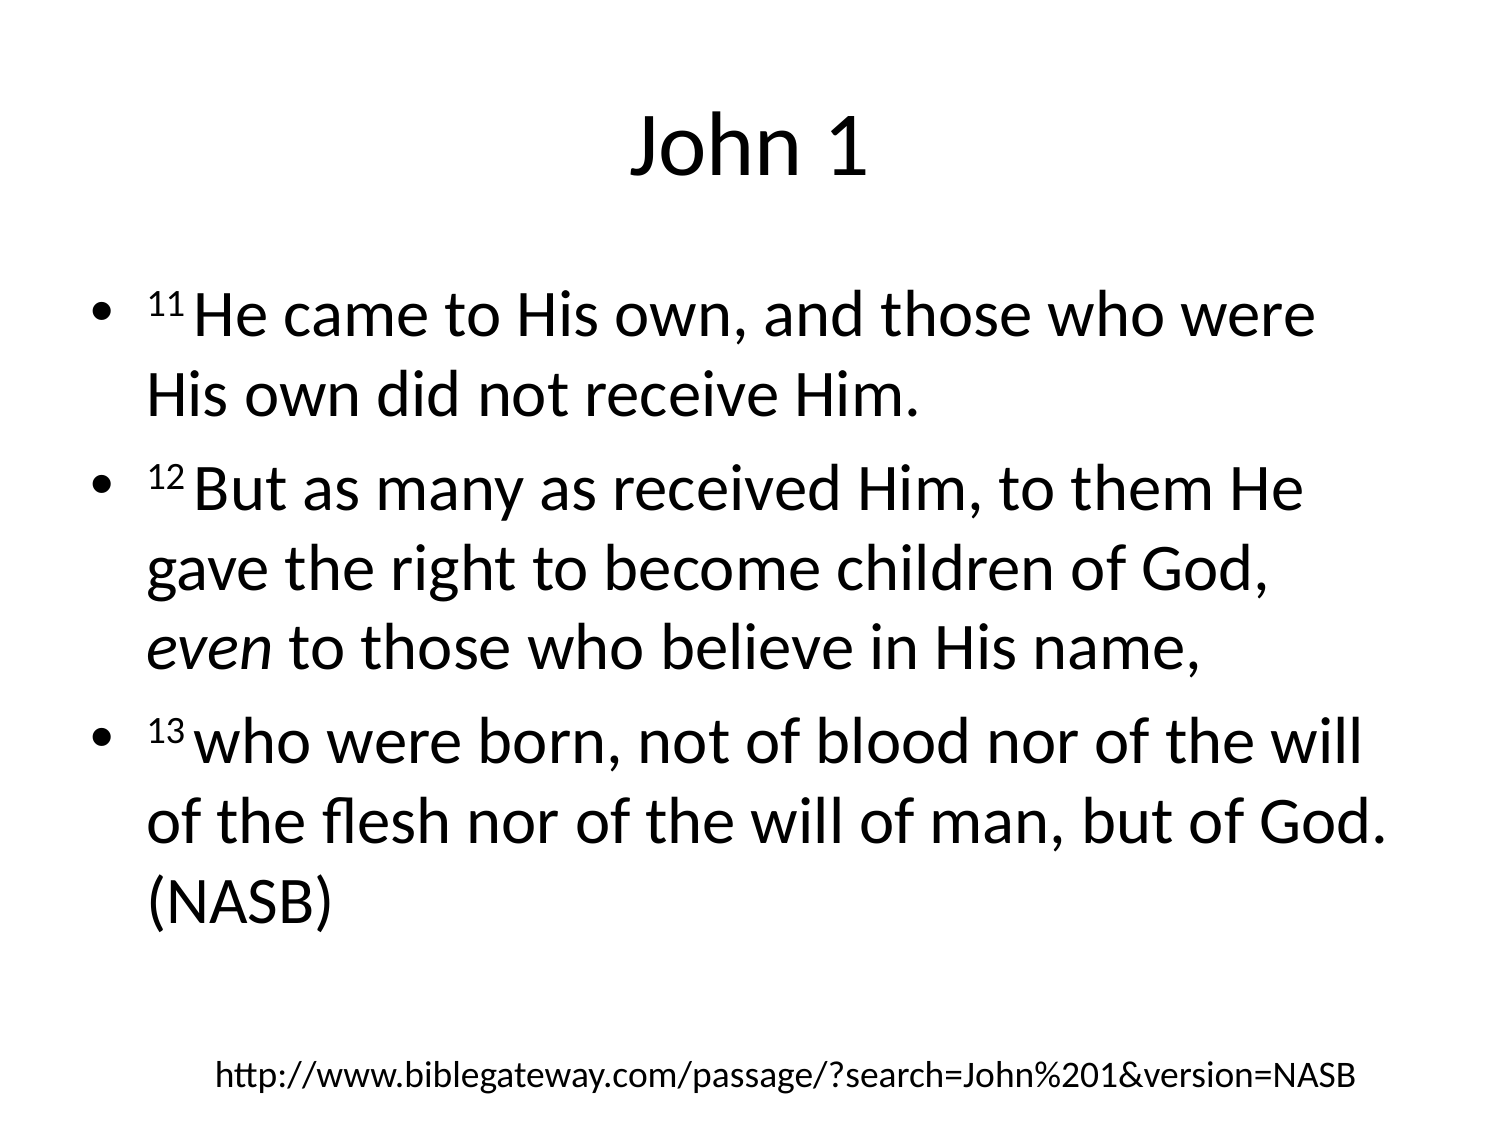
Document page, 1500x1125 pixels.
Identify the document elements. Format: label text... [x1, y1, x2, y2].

list 11 He came to His own, and those who were His own did not receive Him. 12 But as many as received Him, to them He gave the right to become children of God, even to those who believe in His name, 13 who were born, not of blood nor of the will of the flesh nor of the will of man, but of God. (NASB) [75, 262, 1425, 1005]
title John 1 [75, 45, 1425, 233]
text_box http://www.biblegateway.com/passage/?search=John%201&version=NASB [199, 1042, 1475, 1103]
